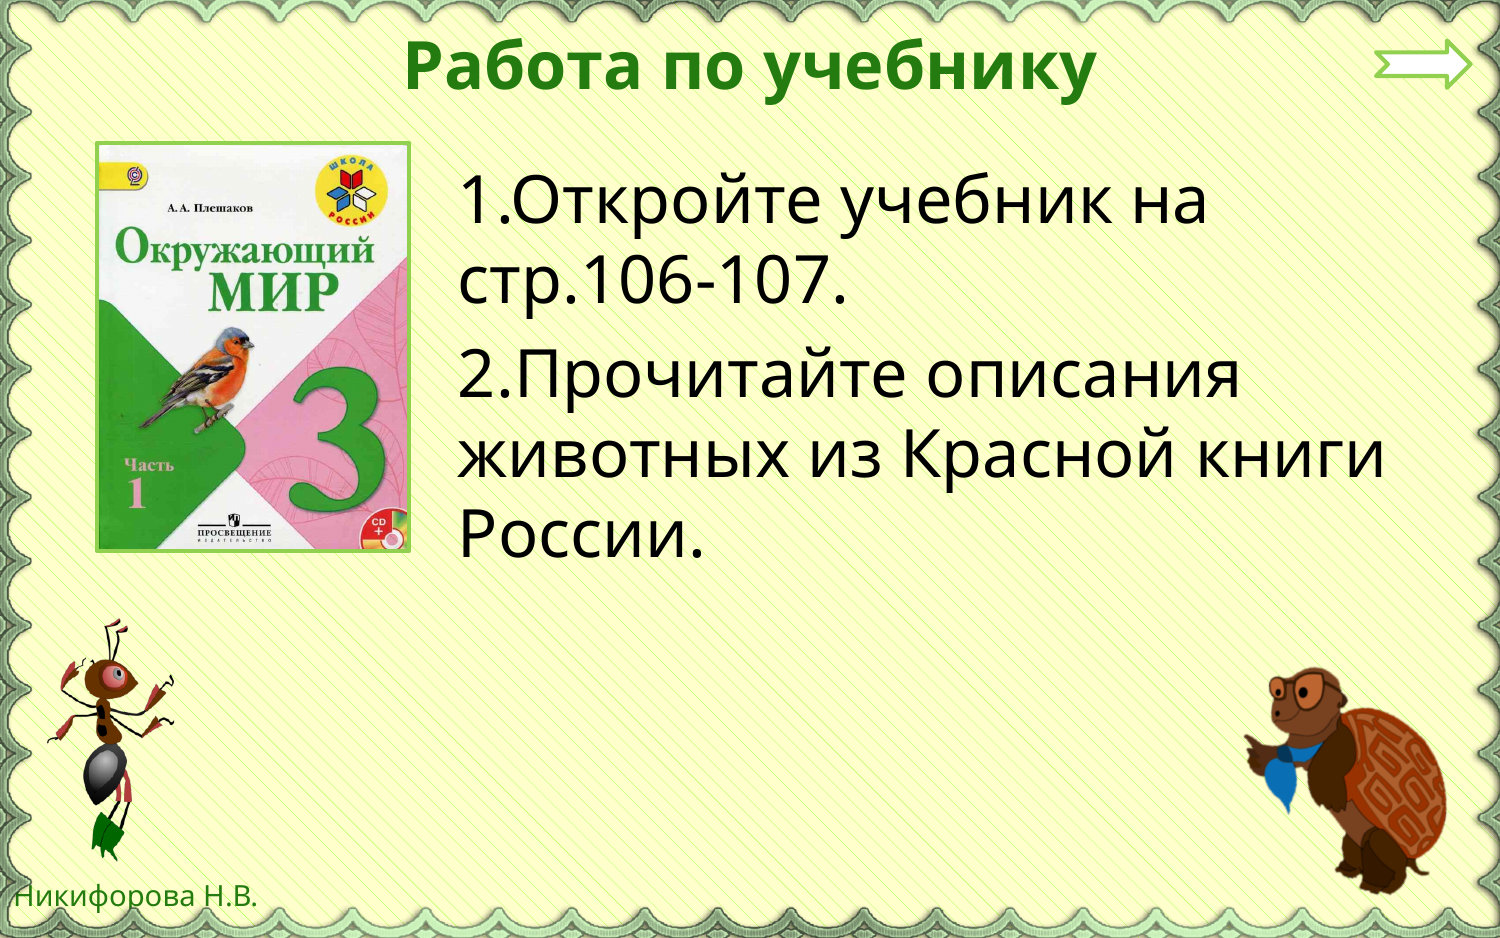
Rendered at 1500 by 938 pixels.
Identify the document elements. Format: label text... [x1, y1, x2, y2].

picture [1223, 644, 1473, 907]
picture [41, 598, 178, 870]
title Работа по учебнику [206, 30, 1294, 96]
text_box [1374, 38, 1473, 90]
subtitle 1.Откройте учебник на стр.106-107. 2.Прочитайте описания животных из Красной книги России. [442, 149, 1424, 741]
picture [98, 145, 407, 549]
